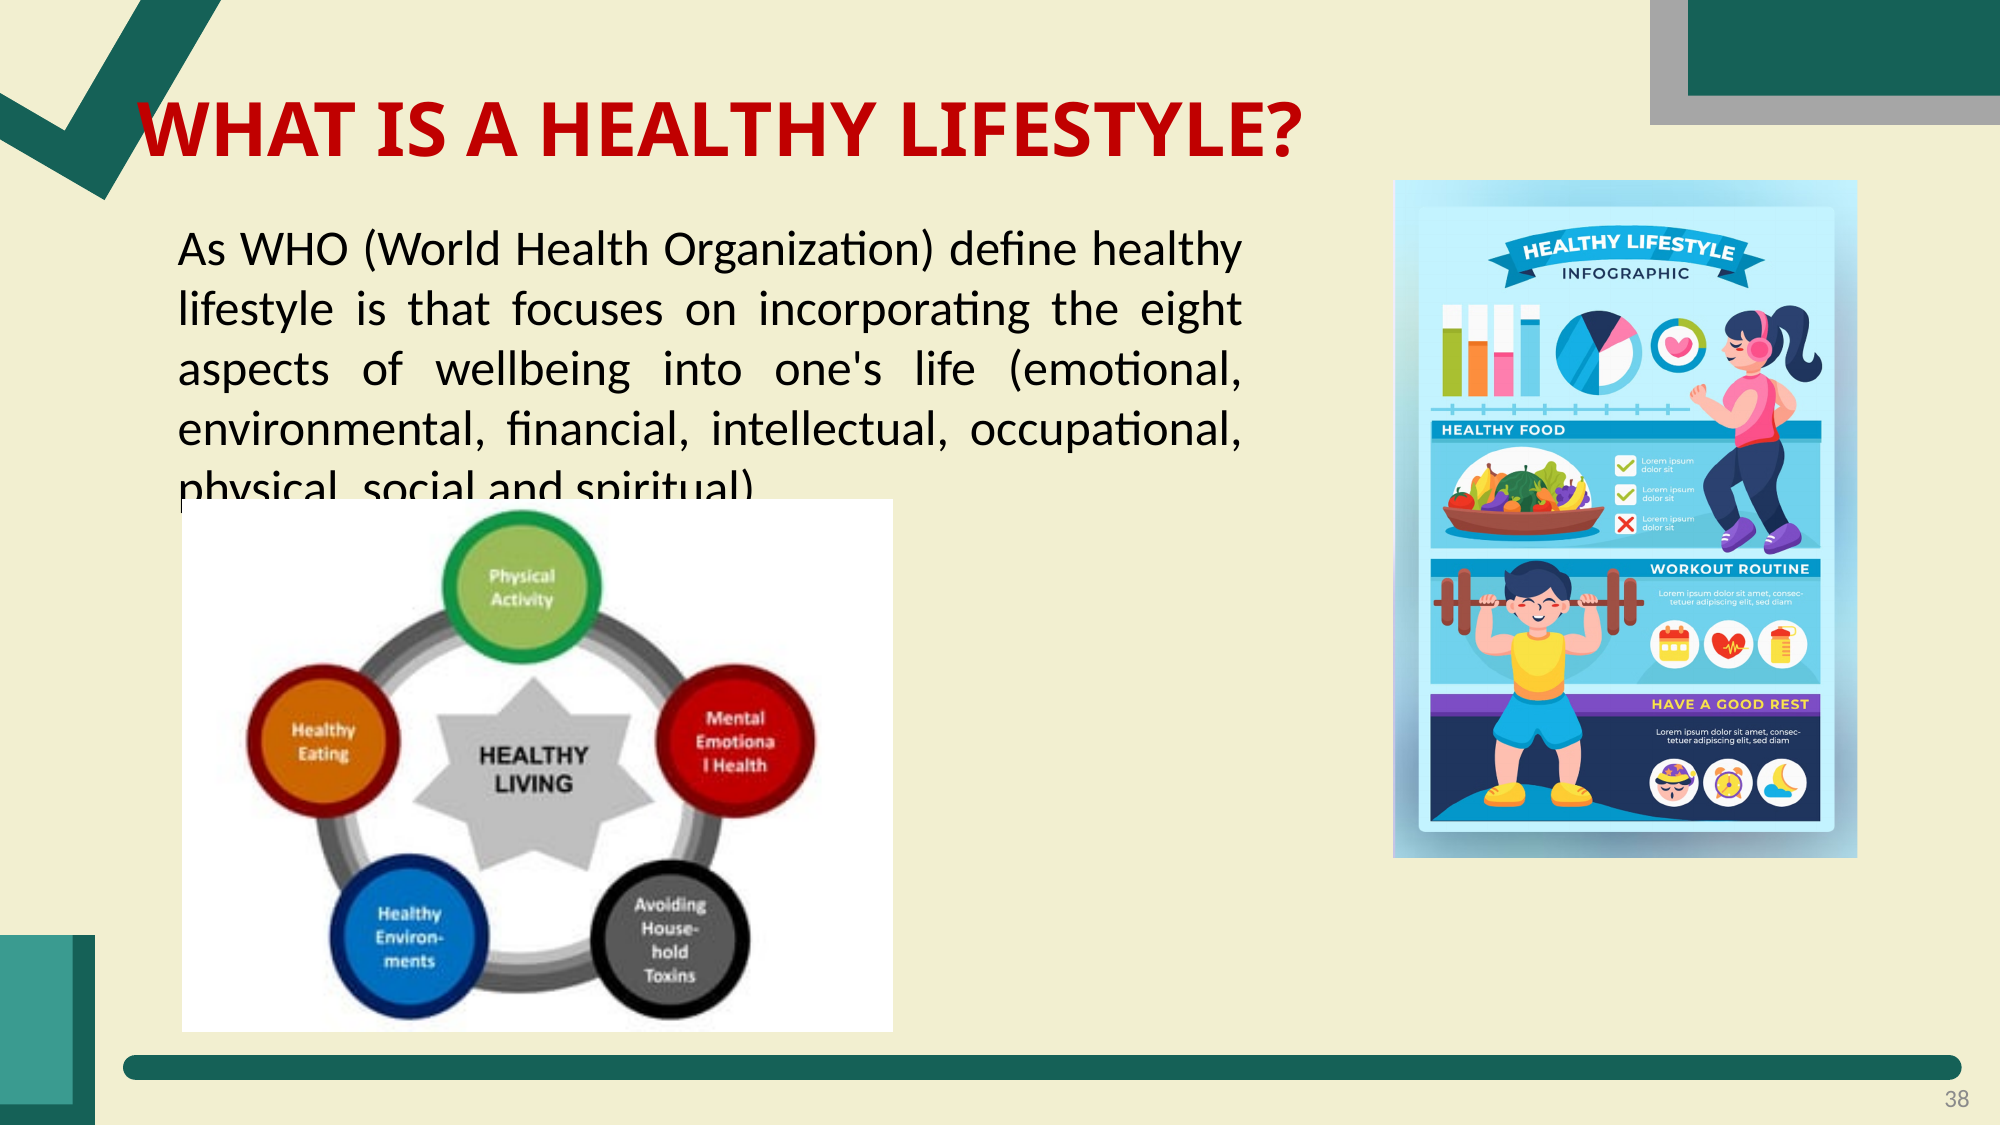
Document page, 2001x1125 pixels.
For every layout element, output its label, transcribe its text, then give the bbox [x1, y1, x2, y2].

text_box WHAT IS A HEALTHY LIFESTYLE? [120, 74, 1322, 179]
picture [182, 499, 893, 1032]
picture [1393, 180, 1858, 858]
text_box As WHO (World Health Organization) define healthy lifestyle is that focuses on incorporating the eight aspects of wellbeing into one's life (emotional, environmental, financial, intellectual, occupational, physical, social and spiritual). [162, 208, 1258, 524]
slide_number 38 [1534, 1067, 1985, 1125]
